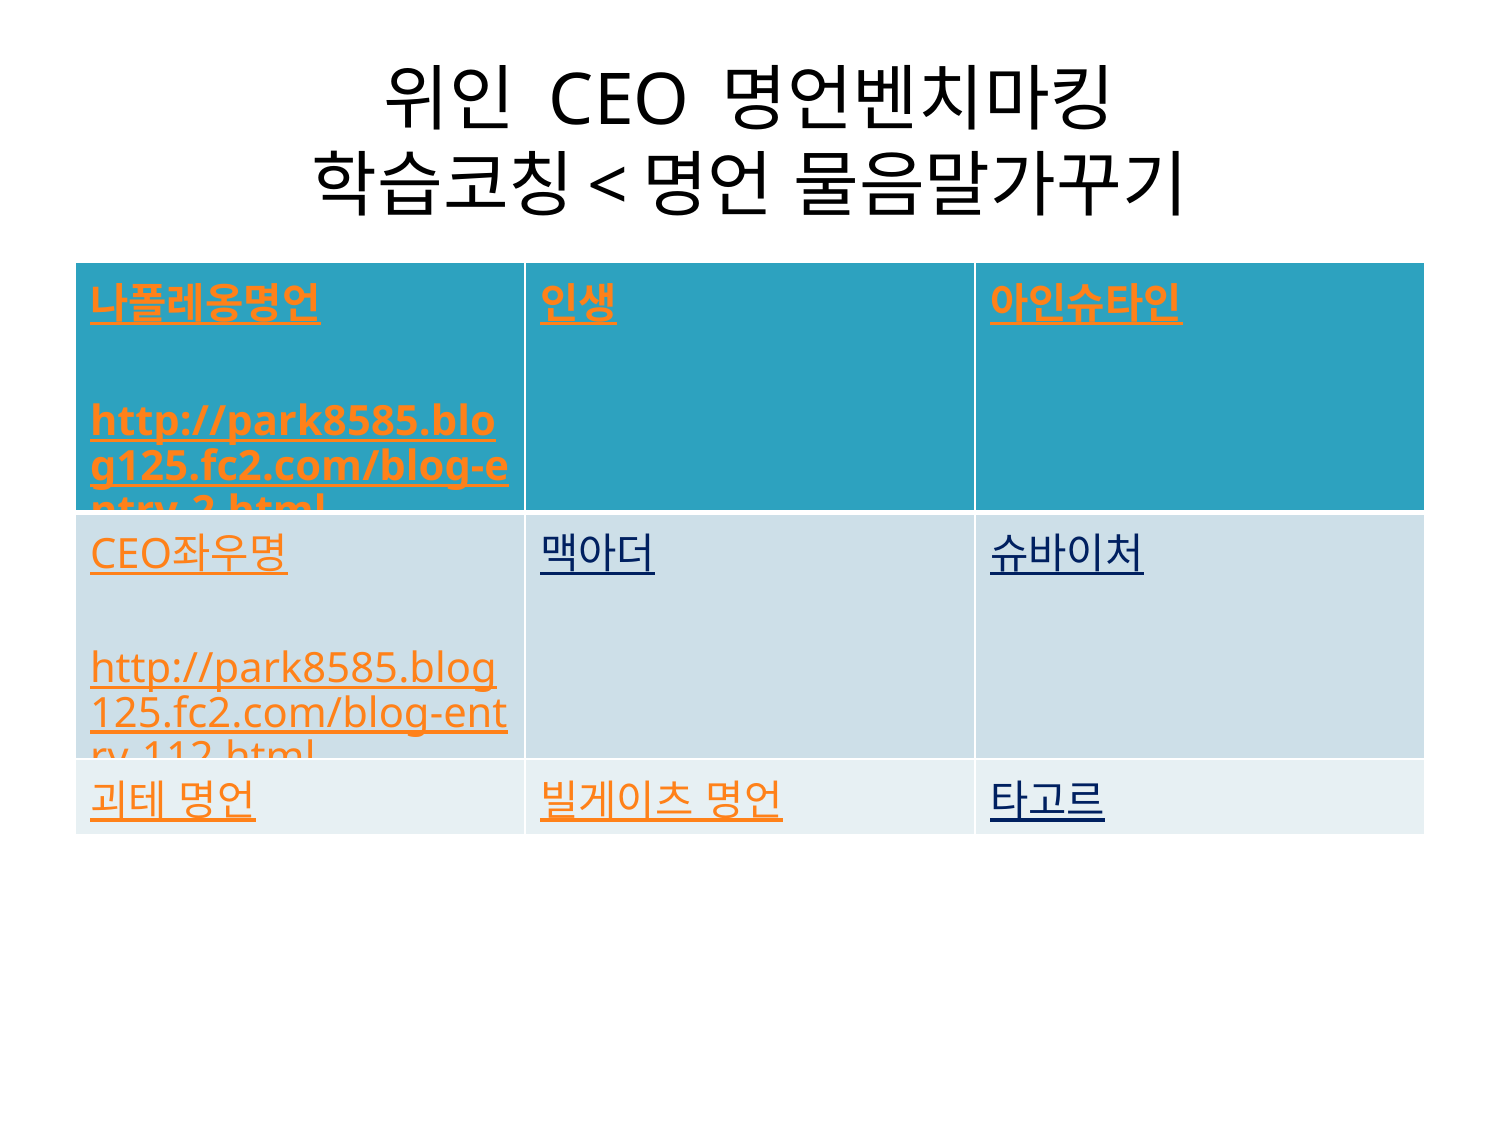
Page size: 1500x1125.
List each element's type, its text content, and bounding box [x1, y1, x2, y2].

table_header 나폴레옹명언 http://park8585.blog125.fc2.com/blog-entry-2.html [76, 263, 524, 510]
table_cell 슈바이처 [976, 515, 1424, 758]
table_cell 빌게이츠 명언 [526, 760, 974, 834]
table_header 아인슈타인 [976, 263, 1424, 510]
title 위인 CEO 명언벤치마킹 학습코칭<명언 물음말가꾸기 [75, 45, 1425, 233]
table_header 인생 [526, 263, 974, 510]
table_cell 괴테 명언 [76, 760, 524, 834]
table_cell 맥아더 [526, 515, 974, 758]
table_cell CEO좌우명 http://park8585.blog125.fc2.com/blog-entry-112.html [76, 515, 524, 758]
table_cell 타고르 [976, 760, 1424, 834]
